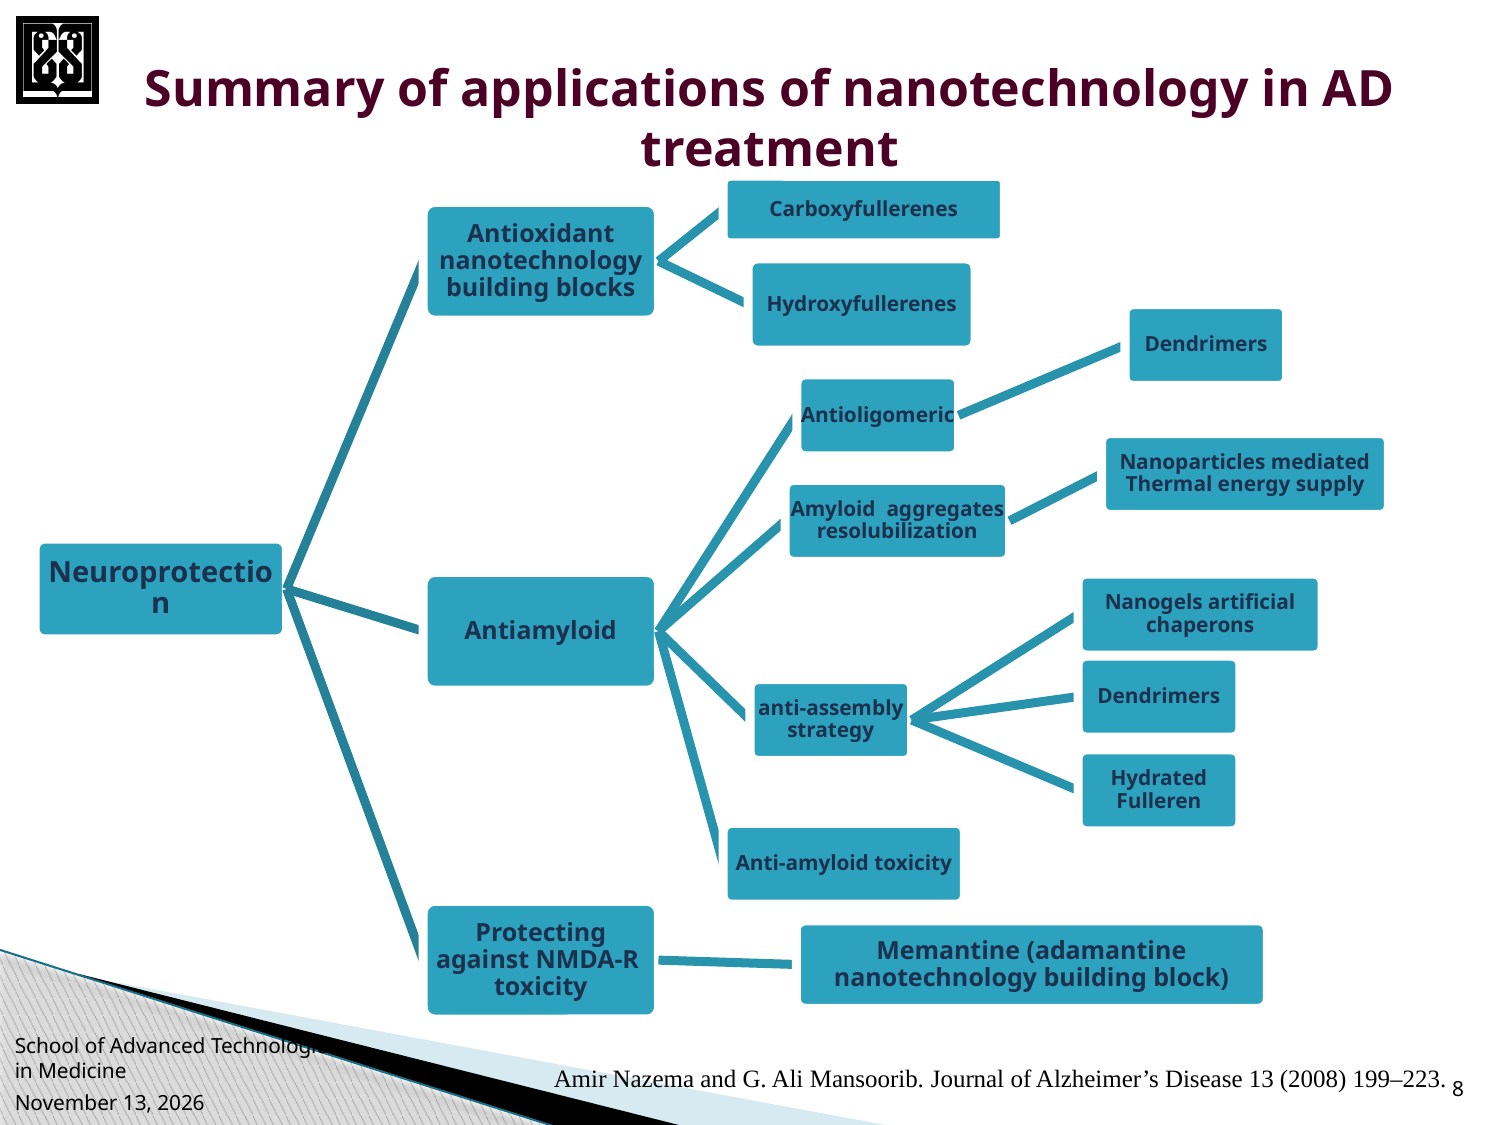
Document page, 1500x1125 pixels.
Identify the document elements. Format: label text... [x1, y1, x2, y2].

text_box Amir Nazema and G. Ali Mansoorib. Journal of Alzheimer’s Disease 13 (2008) 199–223. [538, 1054, 1468, 1100]
footer School of Advanced Technologies in Medicine [0, 1032, 364, 1090]
slide_number 8 [1418, 1051, 1479, 1112]
title Summary of applications of nanotechnology in AD treatment [75, 45, 1465, 188]
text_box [0, 175, 1454, 1020]
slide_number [0, 1090, 315, 1125]
